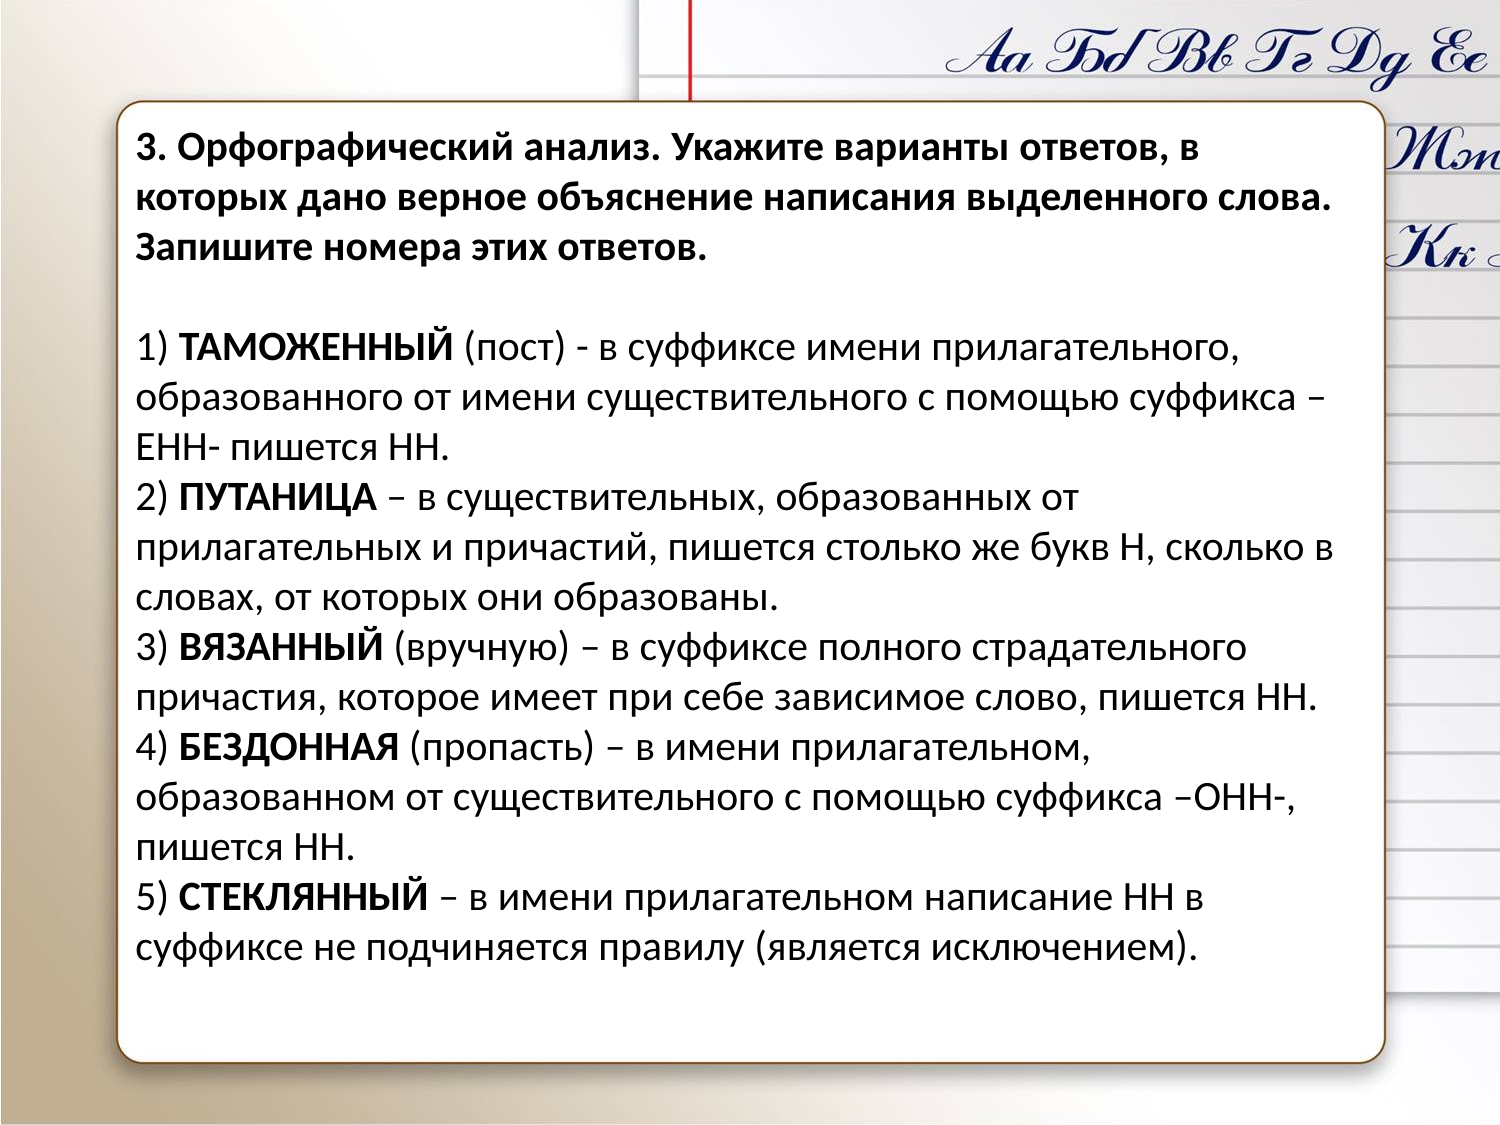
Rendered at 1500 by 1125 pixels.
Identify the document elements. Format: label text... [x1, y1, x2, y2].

text_box 3. Орфографический анализ. Укажите варианты ответов, в которых дано верное объяснение написания выделенного слова. Запишите номера этих ответов. 1) ТАМОЖЕННЫЙ (пост) - в суффиксе имени прилагательного, образованного от имени существительного с помощью суффикса –ЕНН- пишется НН. 2) ПУТАНИЦА – в существительных, образованных от прилагательных и причастий, пишется столько же букв Н, сколько в словах, от которых они образованы. 3) ВЯЗАННЫЙ (вручную) – в суффиксе полного страдательного причастия, которое имеет при себе зависимое слово, пишется НН. 4) БЕЗДОННАЯ (пропасть) – в имени прилагательном, образованном от существительного с помощью суффикса –ОНН-, пишется НН. 5) СТЕКЛЯННЫЙ – в имени прилагательном написание НН в суффиксе не подчиняется правилу (является исключением). [120, 111, 1376, 977]
picture [0, 0, 1500, 1125]
